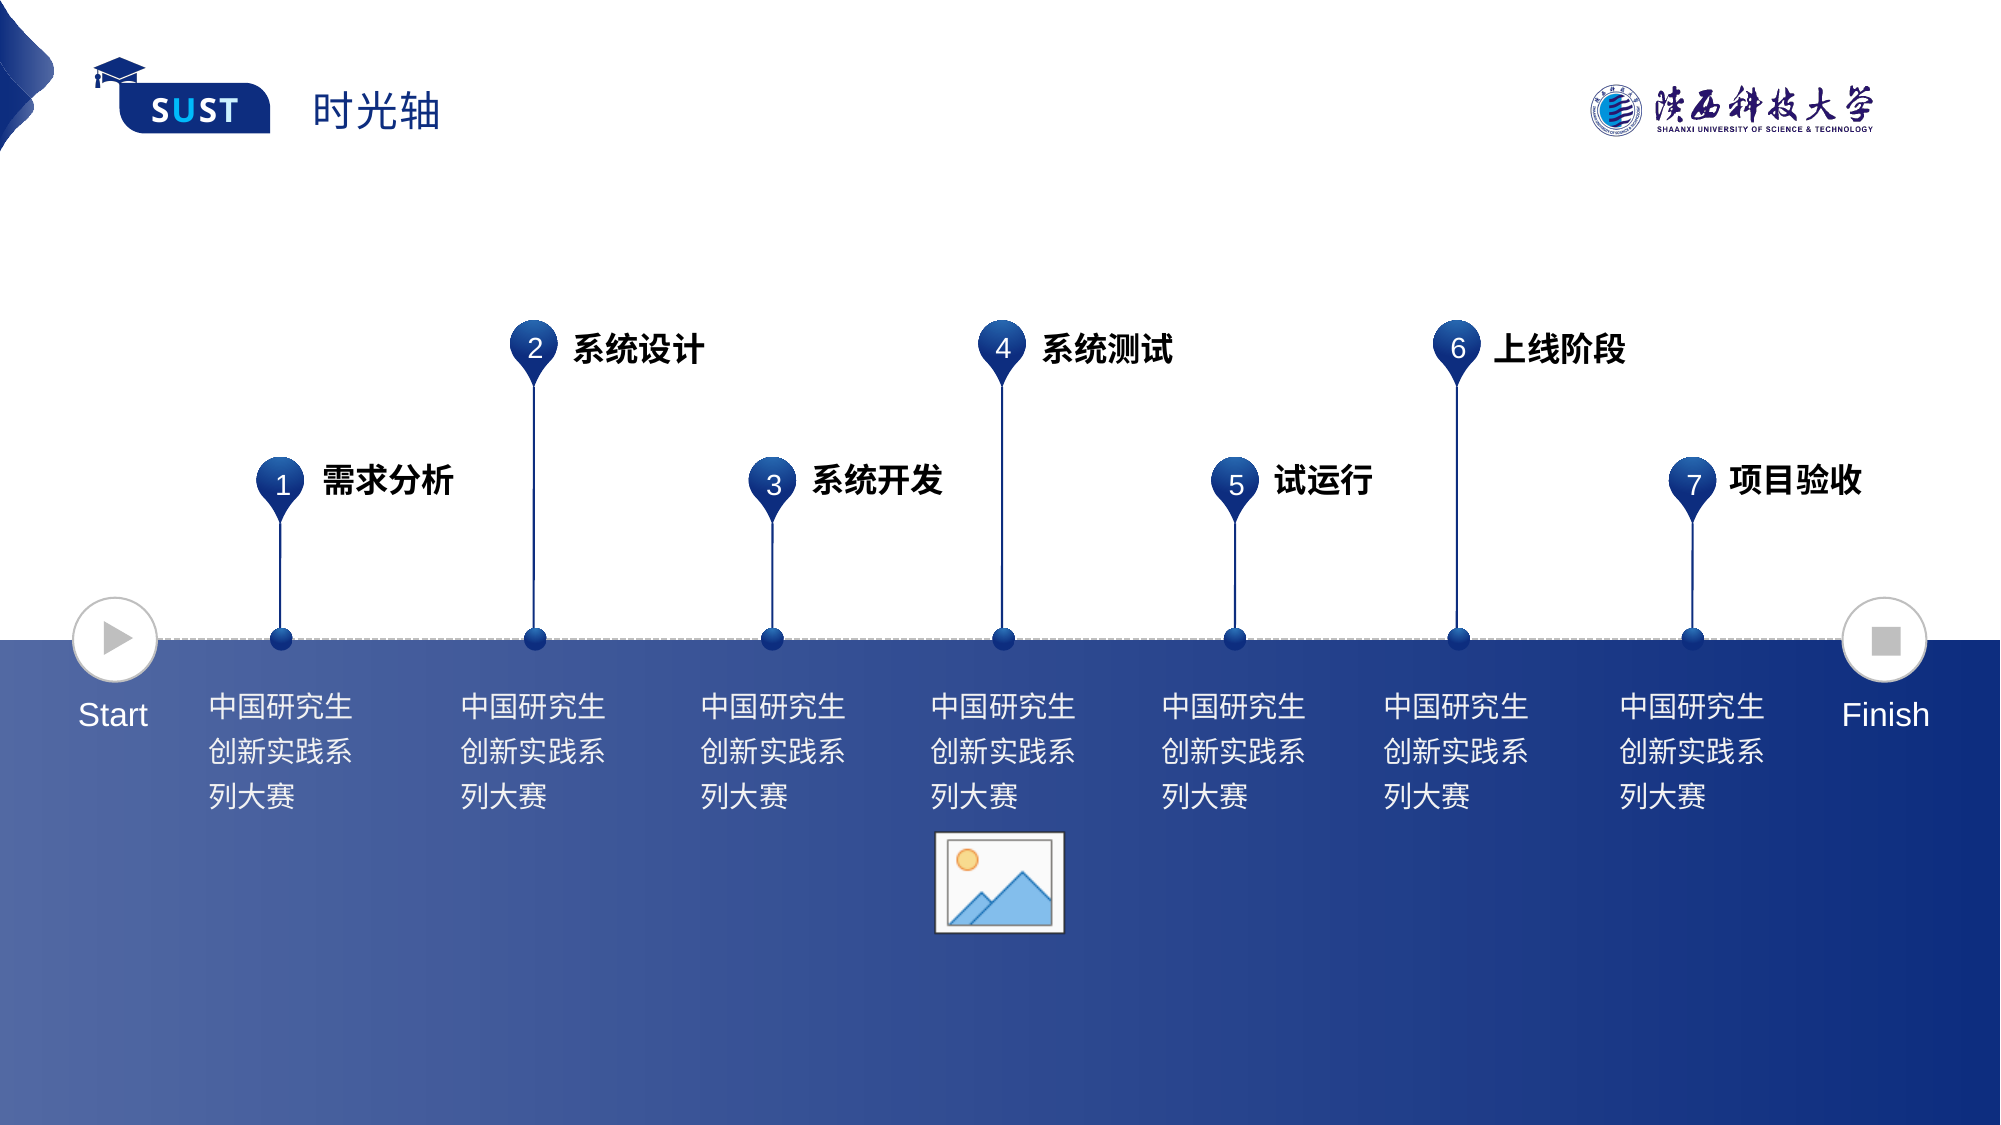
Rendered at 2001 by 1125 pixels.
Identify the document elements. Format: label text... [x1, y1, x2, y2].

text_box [1842, 597, 1927, 682]
text_box 系统设计 [557, 320, 721, 375]
text_box 上线阶段 [1479, 320, 1642, 375]
picture [1585, 79, 1881, 139]
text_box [72, 597, 157, 682]
text_box [995, 375, 1010, 389]
text_box [991, 627, 1016, 639]
text_box [1222, 629, 1248, 639]
text_box 1 [259, 455, 308, 512]
text_box [1449, 375, 1464, 391]
text_box [1446, 627, 1471, 639]
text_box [748, 457, 796, 629]
text_box 2 [511, 318, 560, 375]
text_box [523, 627, 548, 639]
text_box [269, 629, 294, 639]
picture [0, 640, 2000, 1125]
text_box 系统测试 [1026, 320, 1190, 375]
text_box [1668, 457, 1717, 629]
list 时光轴 [297, 72, 1486, 145]
text_box 试运行 [1259, 451, 1389, 507]
text_box 需求分析 [307, 451, 471, 507]
text_box [1680, 629, 1705, 639]
text_box [760, 629, 785, 639]
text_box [1211, 457, 1259, 629]
text_box 项目验收 [1714, 451, 1878, 507]
text_box [526, 375, 541, 388]
text_box 4 [979, 318, 1028, 375]
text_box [256, 457, 304, 629]
picture [85, 38, 154, 107]
text_box 6 [1434, 318, 1483, 375]
text_box 系统开发 [796, 451, 959, 507]
